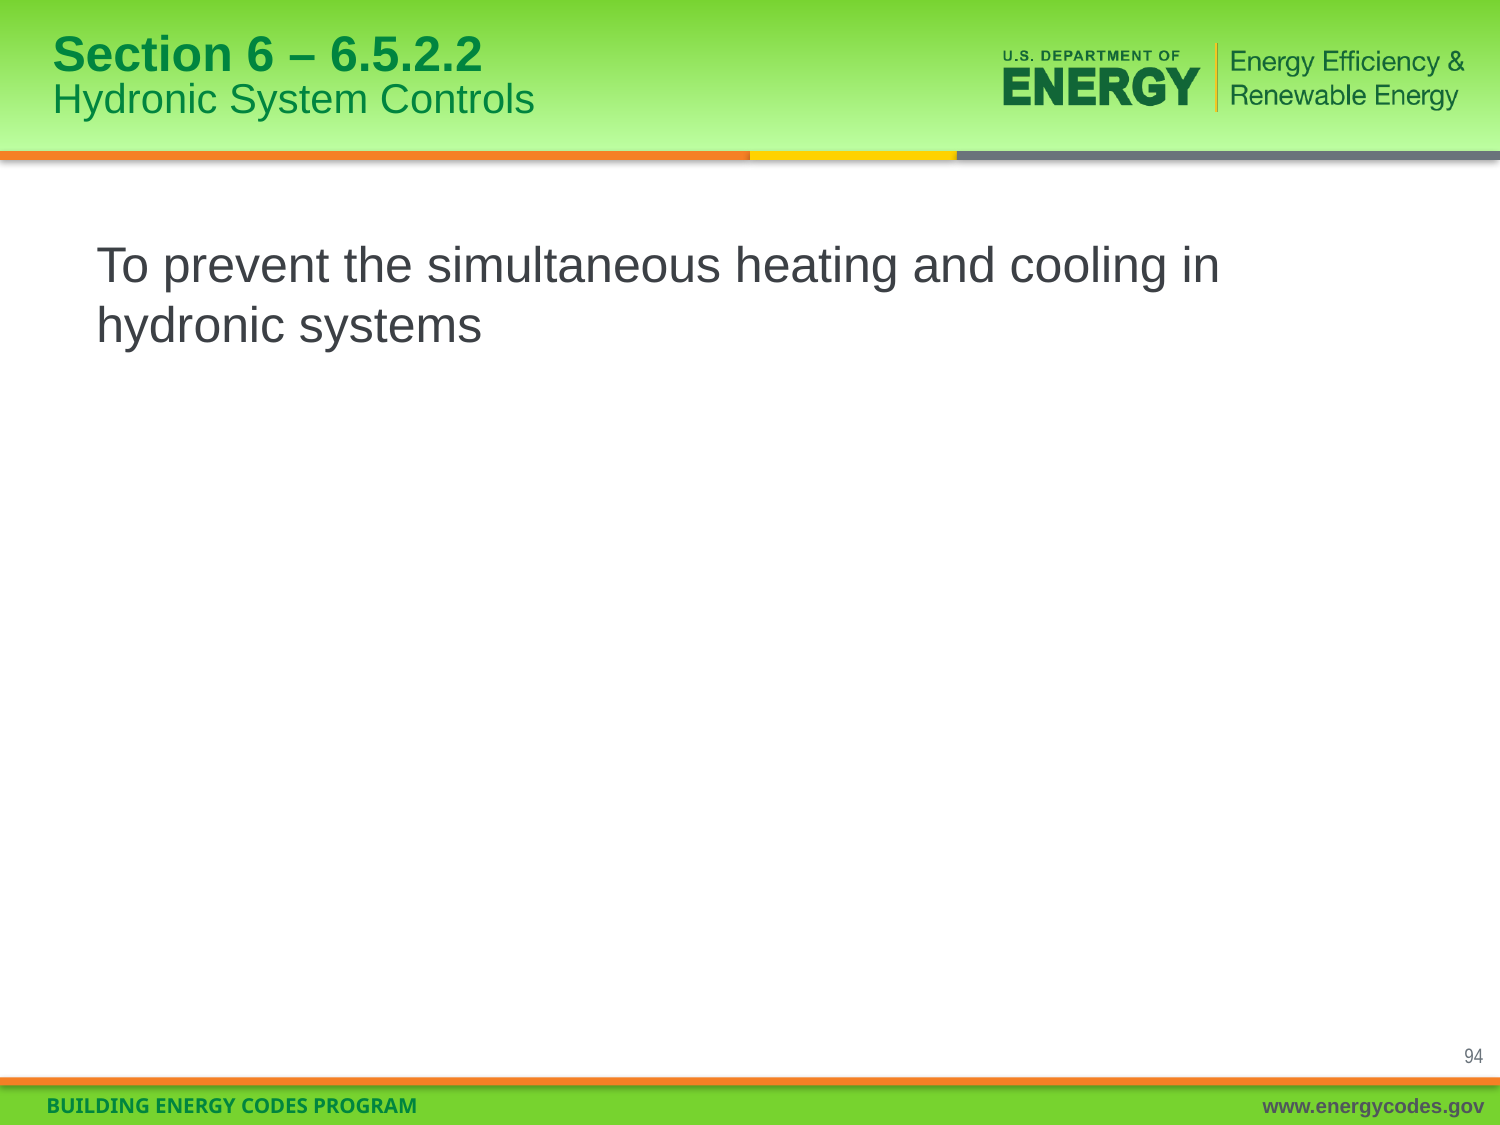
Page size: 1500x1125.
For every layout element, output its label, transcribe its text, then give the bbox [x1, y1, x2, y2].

title Section 6 – 6.5.2.2 Hydronic System Controls [37, 0, 1434, 155]
list To prevent the simultaneous heating and cooling in hydronic systems [81, 224, 1401, 954]
